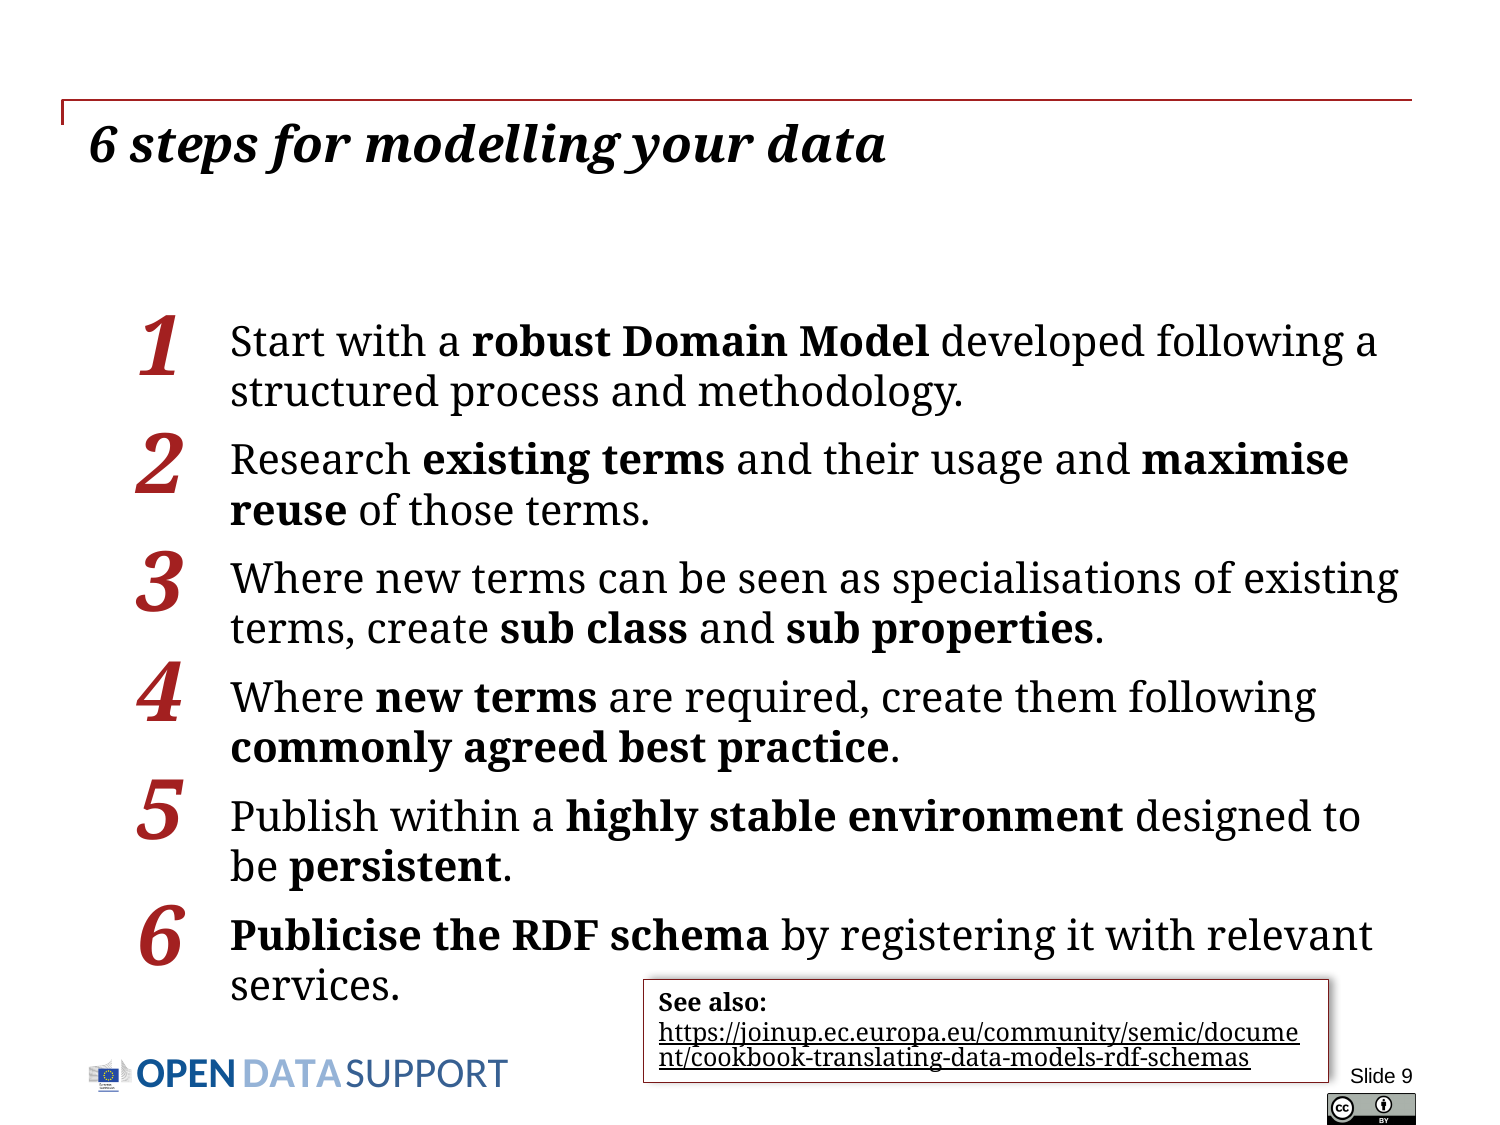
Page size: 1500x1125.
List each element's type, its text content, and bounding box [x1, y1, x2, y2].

title 6 steps for modelling your data [88, 112, 1413, 263]
text_box 2 [112, 409, 207, 527]
text_box 3 [112, 527, 207, 638]
picture [1327, 1093, 1416, 1125]
list Start with a robust Domain Model developed following a structured process and methodology. Research existing terms and their usage and maximise reuse of those terms. Where new terms can be seen as specialisations of existing terms, create sub class and sub properties. Where new terms are required, create them following commonly agreed best practice. Publish within a highly stable environment designed to be persistent. Publicise the RDF schema by registering it with relevant services. [230, 314, 1413, 1013]
slide_number Slide 9 [1336, 1062, 1413, 1088]
text_box 4 [112, 638, 207, 756]
text_box 5 [112, 756, 207, 875]
text_box 6 [112, 882, 207, 1001]
text_box See also: https://joinup.ec.europa.eu/community/semic/document/cookbook-translating-data-models-rdf-schemas [642, 977, 1331, 1084]
text_box 1 [112, 291, 207, 409]
